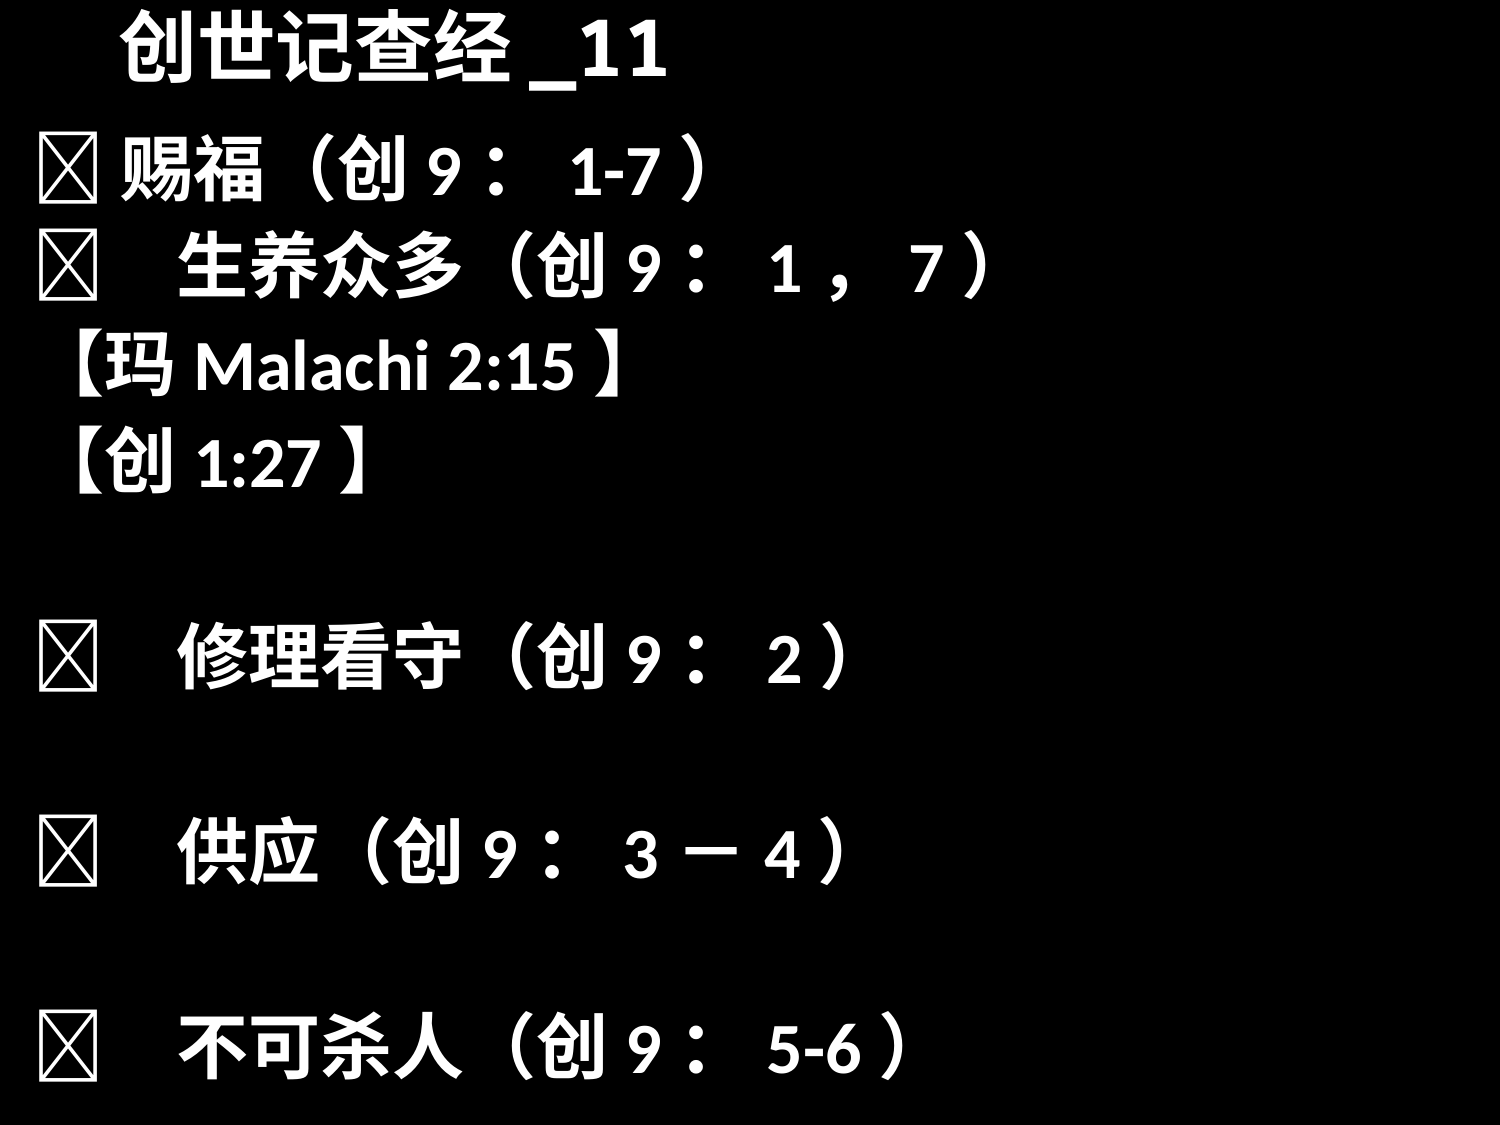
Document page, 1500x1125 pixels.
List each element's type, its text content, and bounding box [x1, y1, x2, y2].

list 赐福（创9：1-7）  生养众多（创9：1，7） 【玛Malachi 2:15】 【创1:27】  修理看守（创9：2）  供应（创9：3－4）  不可杀人（创9：5-6） [17, 125, 1483, 1106]
title 创世记查经_11 [103, 0, 1397, 101]
